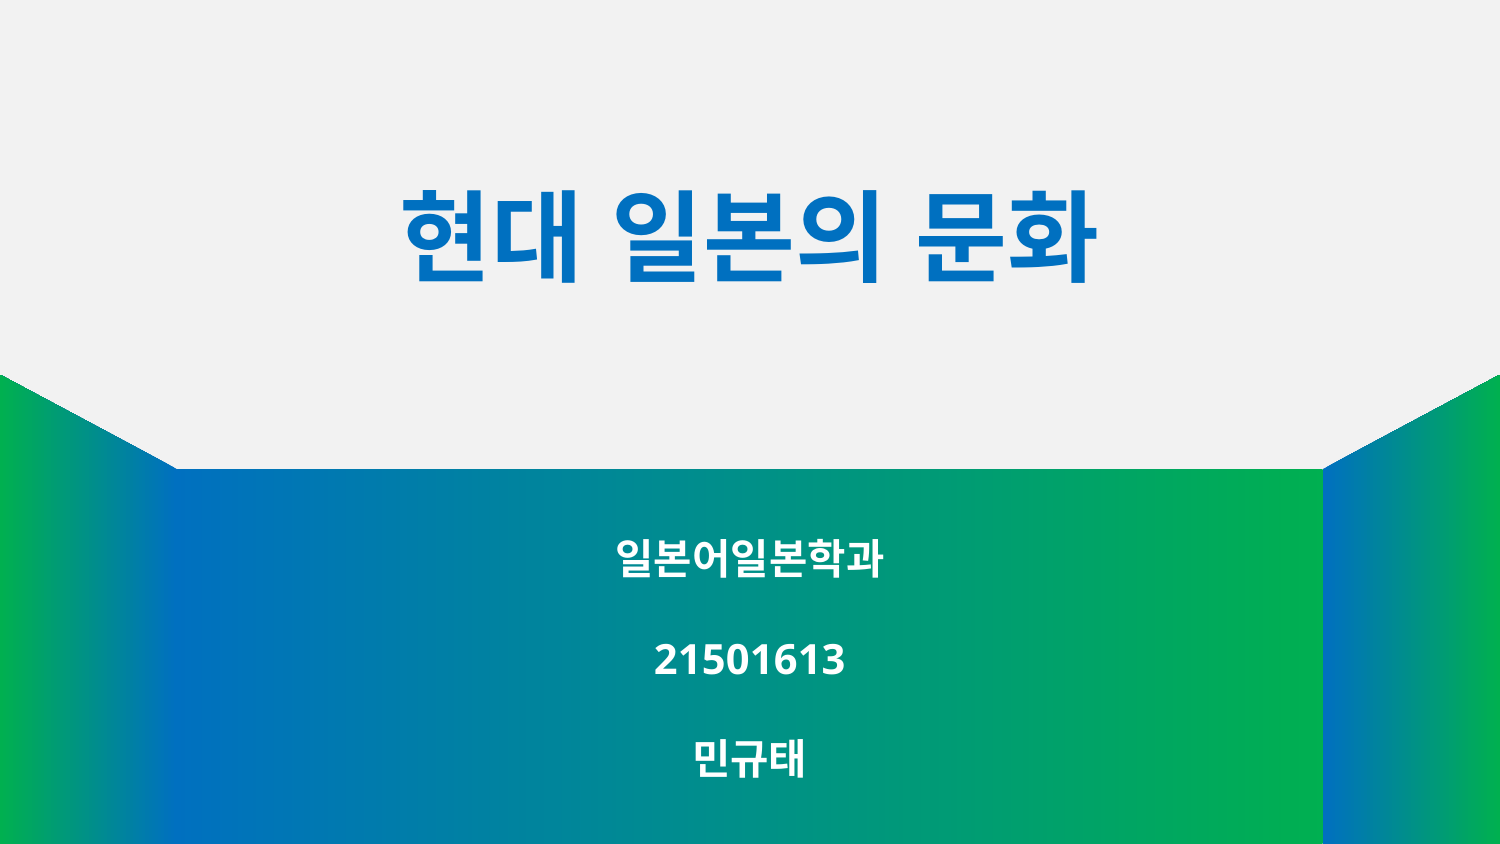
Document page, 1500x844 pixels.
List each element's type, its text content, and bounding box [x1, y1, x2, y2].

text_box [0, 374, 1500, 844]
text_box 현대 일본의 문화 [193, 167, 1307, 303]
